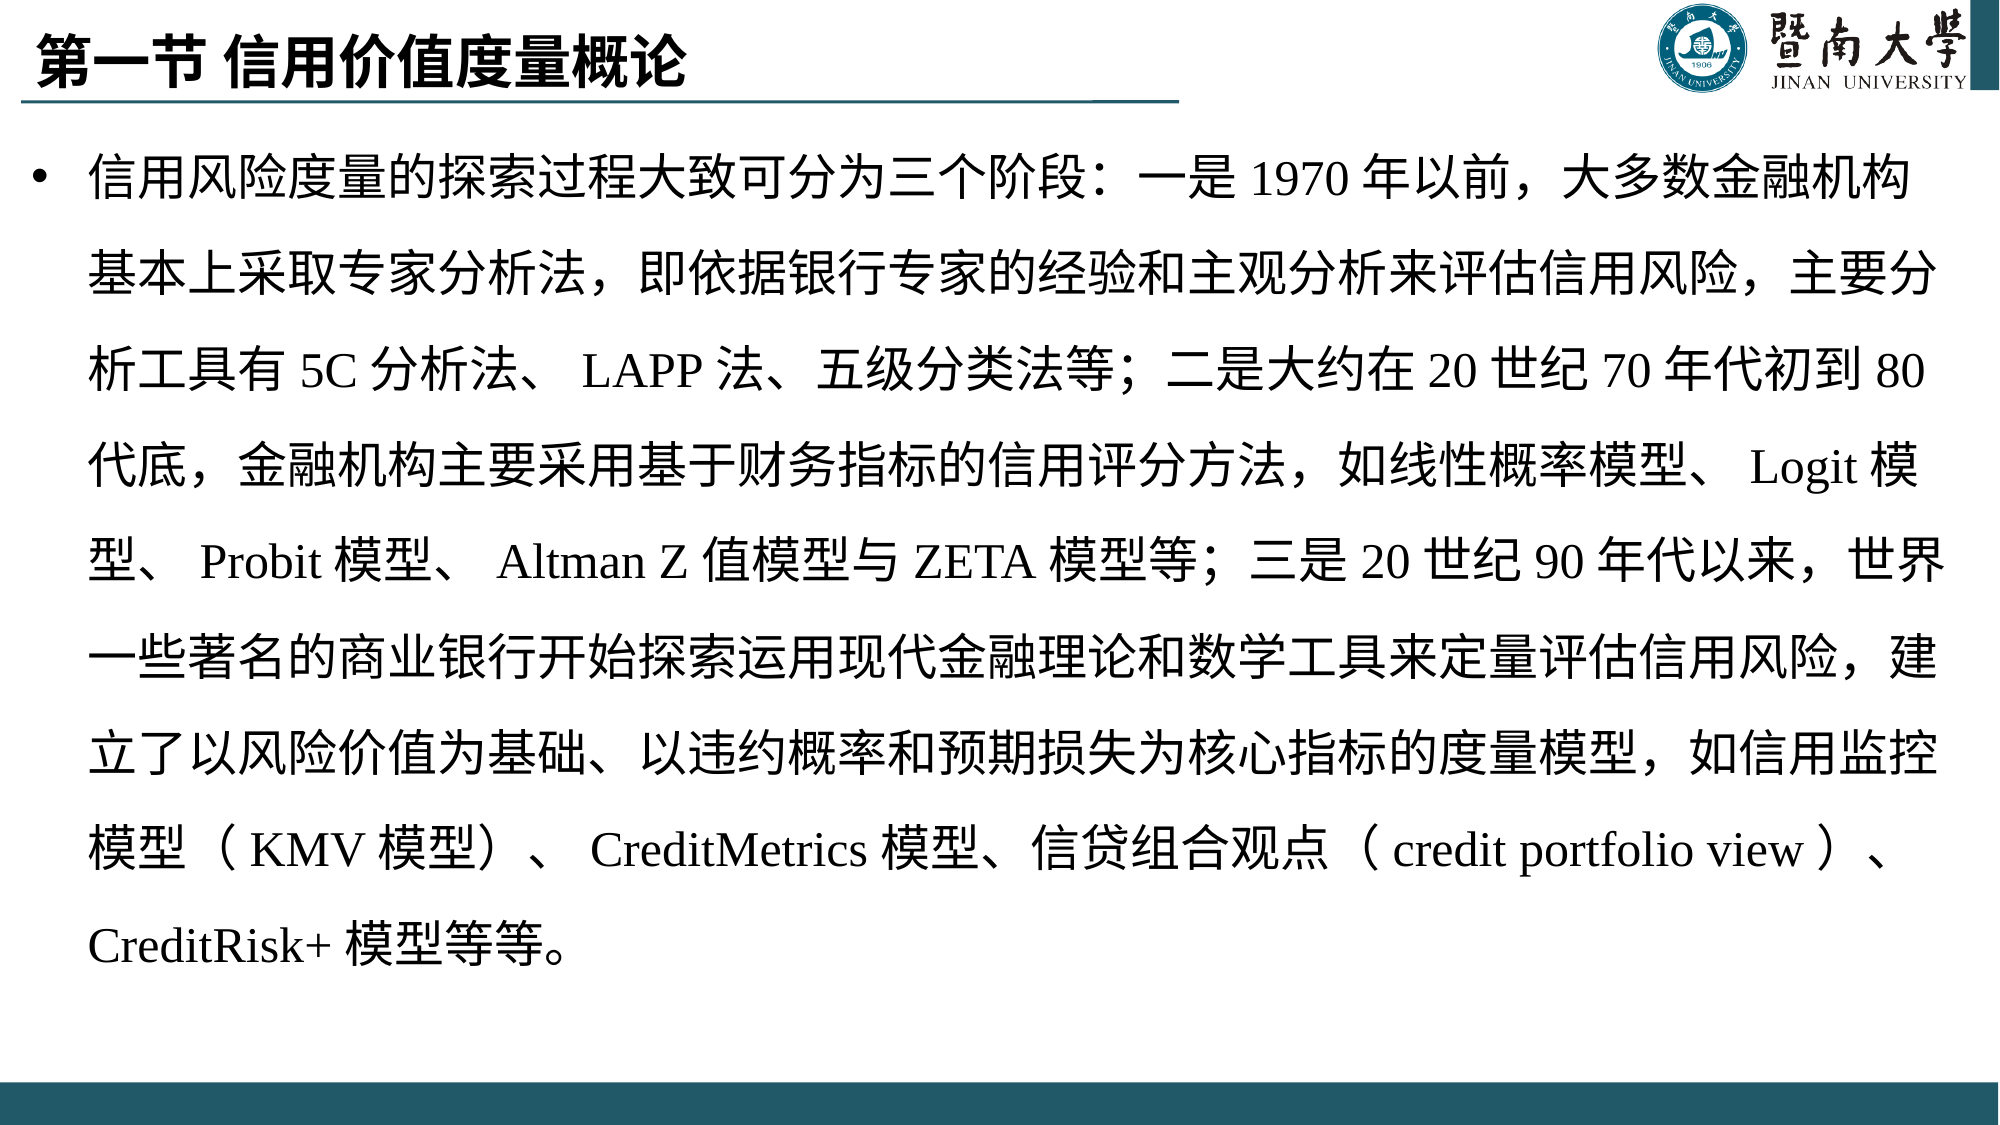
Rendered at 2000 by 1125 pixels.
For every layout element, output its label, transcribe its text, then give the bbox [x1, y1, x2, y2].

picture [1657, 3, 1967, 93]
title 第一节 信用价值度量概论 [19, 0, 1266, 101]
text_box 信用风险度量的探索过程大致可分为三个阶段：一是1970年以前，大多数金融机构基本上采取专家分析法，即依据银行专家的经验和主观分析来评估信用风险，主要分析工具有5C分析法、LAPP法、五级分类法等；二是大约在20世纪70年代初到80代底，金融机构主要采用基于财务指标的信用评分方法，如线性概率模型、Logit模型、Probit模型、Altman Z值模型与ZETA模型等；三是20世纪90年代以来，世界一些著名的商业银行开始探索运用现代金融理论和数学工具来定量评估信用风险，建立了以风险价值为基础、以违约概率和预期损失为核心指标的度量模型，如信用监控模型（KMV模型）、CreditMetrics模型、信贷组合观点（credit portfolio view）、CreditRisk+模型等等。 [16, 101, 1969, 981]
